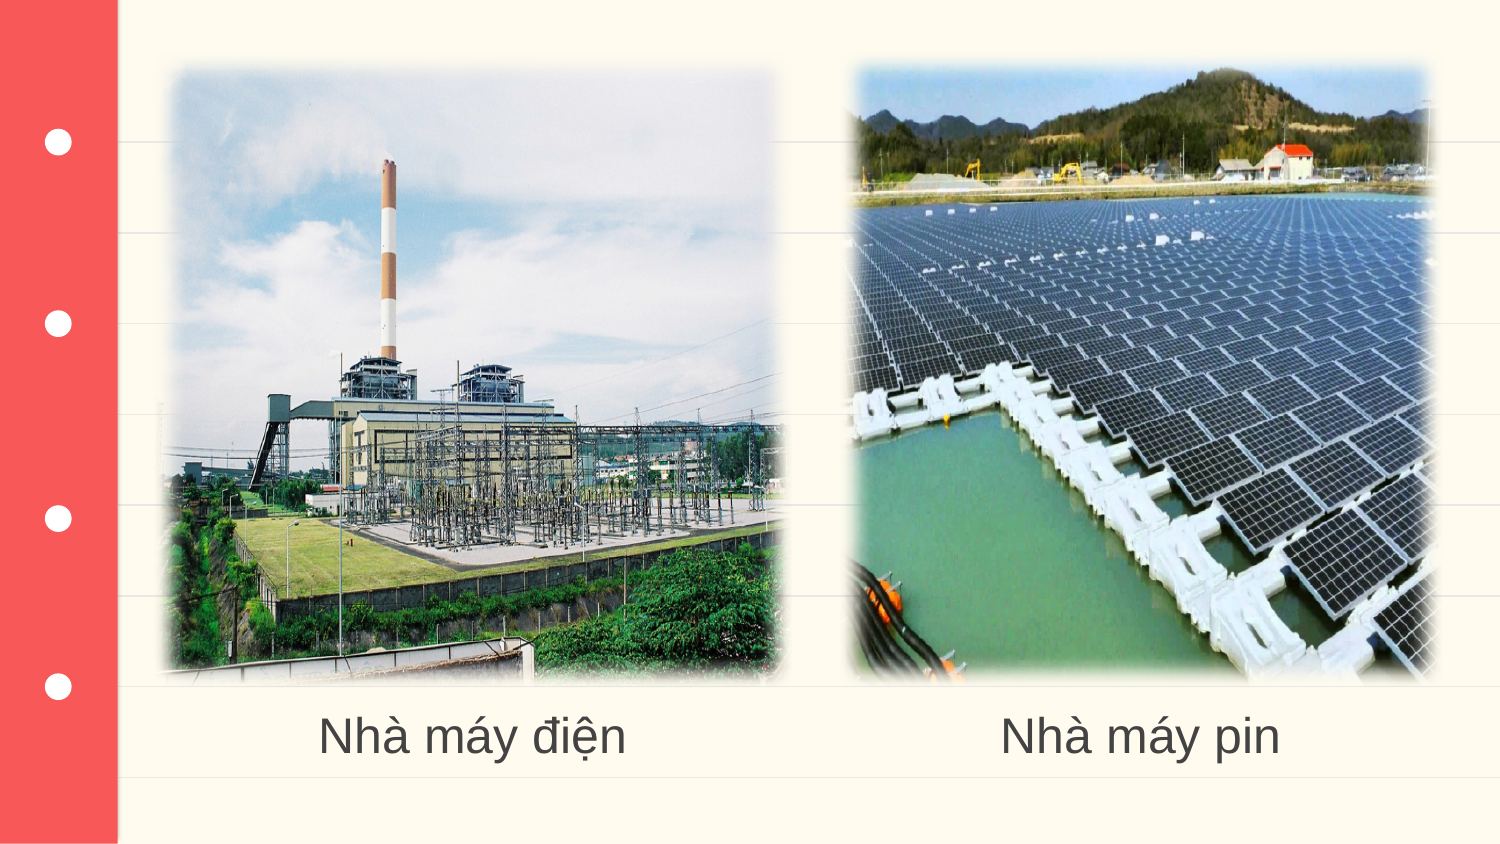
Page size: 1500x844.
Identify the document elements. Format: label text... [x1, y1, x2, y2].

title Nhà máy điện [153, 694, 793, 783]
text_box Nhà máy pin [839, 695, 1443, 783]
picture [838, 50, 1444, 689]
picture [153, 50, 793, 689]
